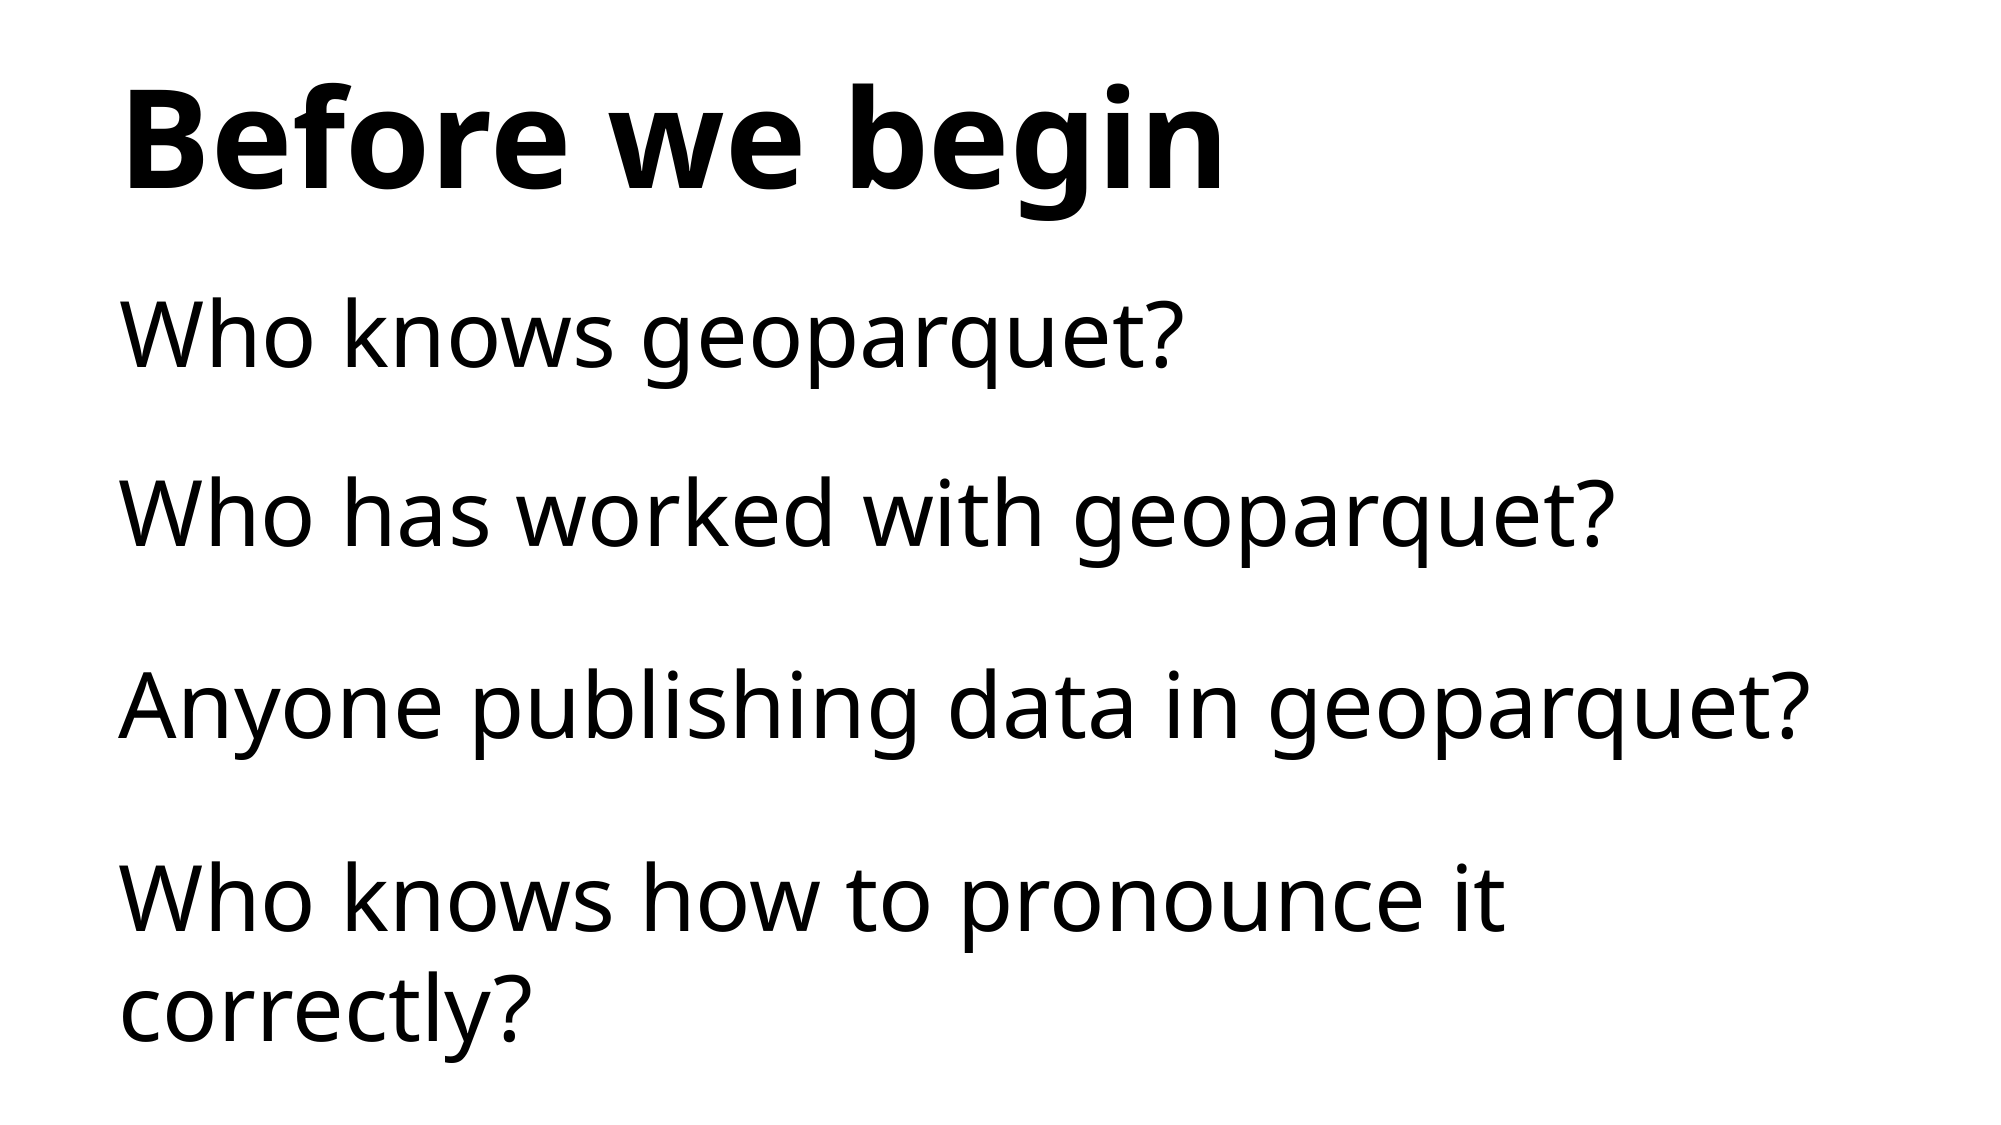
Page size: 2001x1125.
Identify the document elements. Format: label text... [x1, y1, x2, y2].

text_box Anyone publishing data in geoparquet?​​ ​​ ​​ [104, 638, 1867, 984]
text_box Who knows geoparquet? [104, 281, 1794, 447]
text_box Who knows how to pronounce it correctly? [104, 831, 1773, 1067]
text_box Before we begin [103, 43, 1258, 224]
text_box Who has worked with geoparquet?​ ​ ​ [103, 447, 1931, 713]
